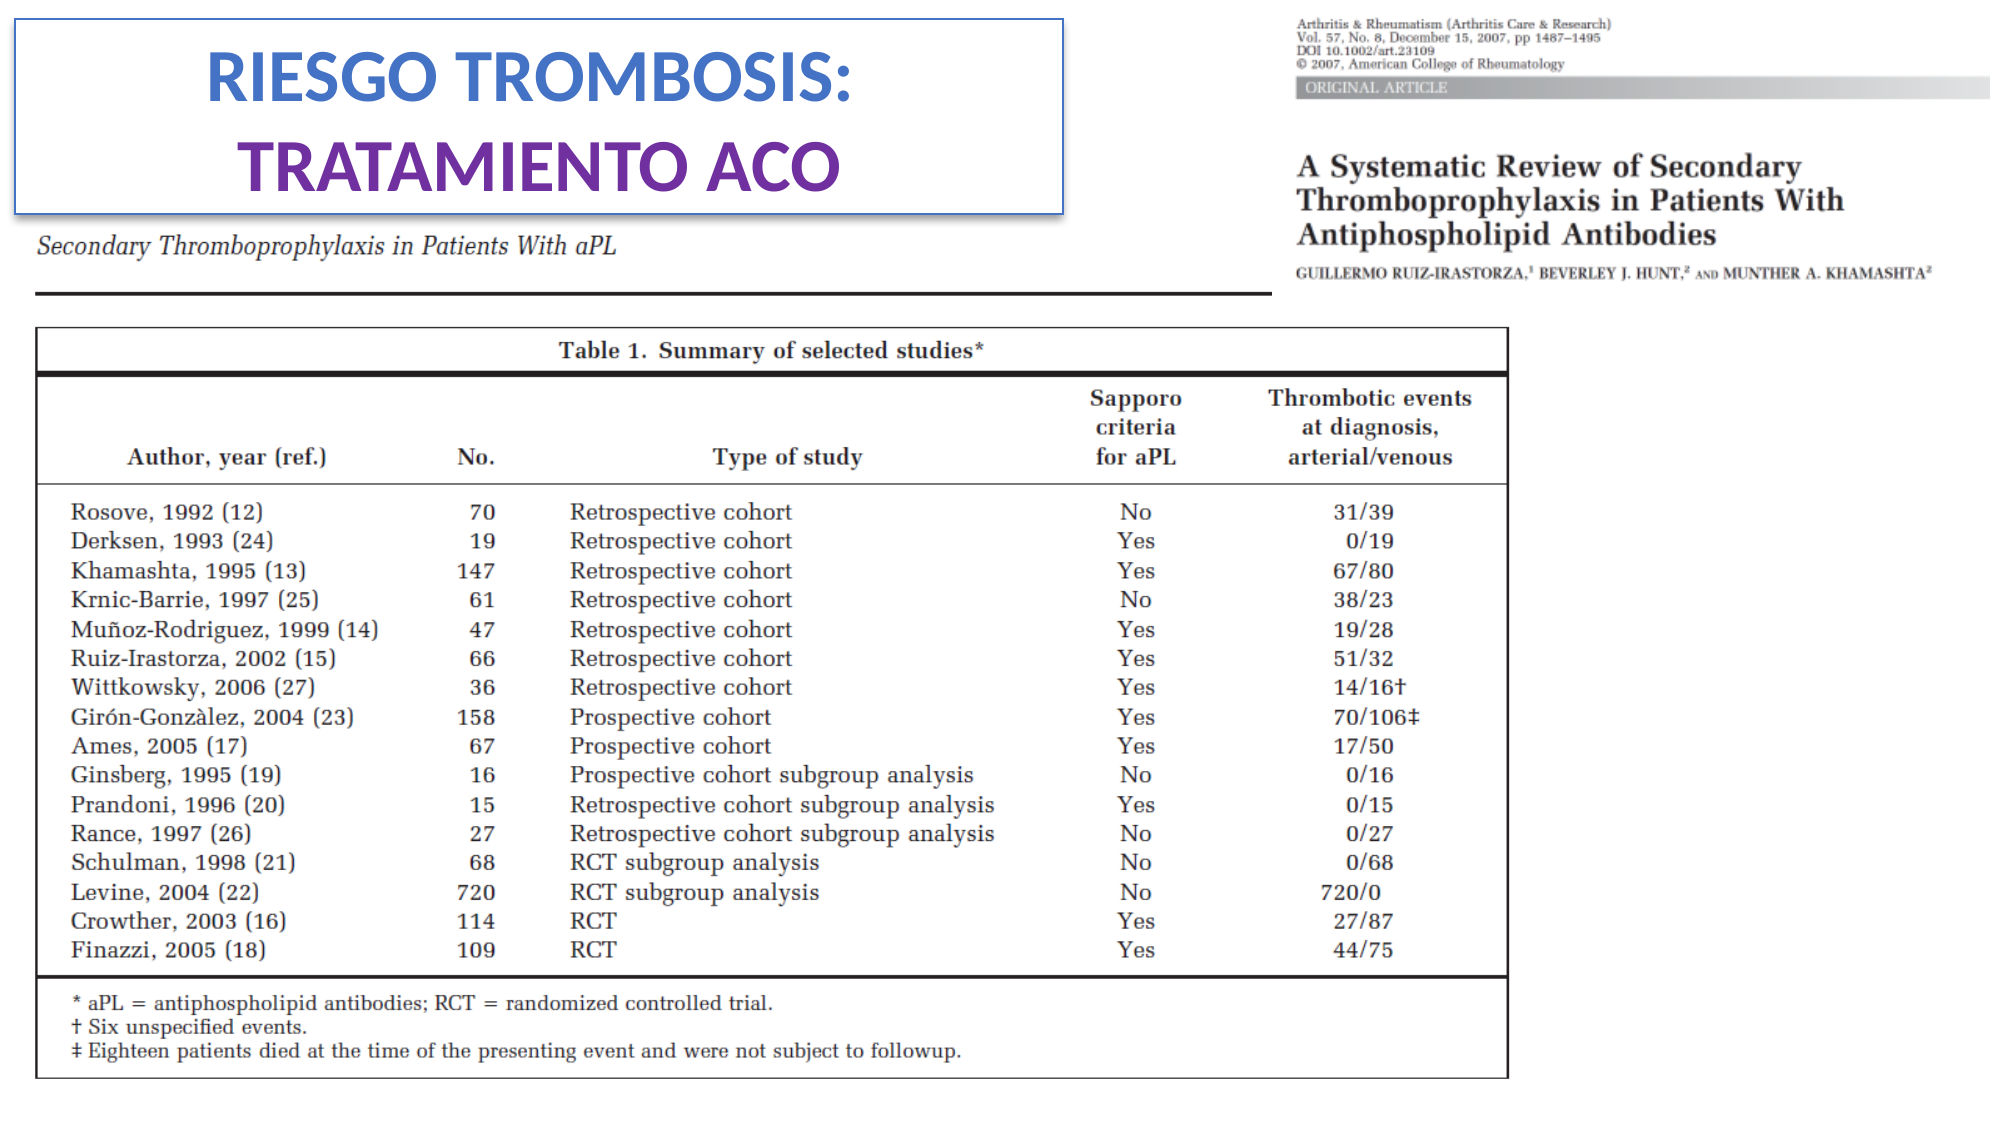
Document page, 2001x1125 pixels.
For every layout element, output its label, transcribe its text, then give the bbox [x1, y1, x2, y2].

text_box Riesgo trombosis: Tratamiento aco [14, 18, 1064, 212]
picture [9, 10, 1990, 1099]
